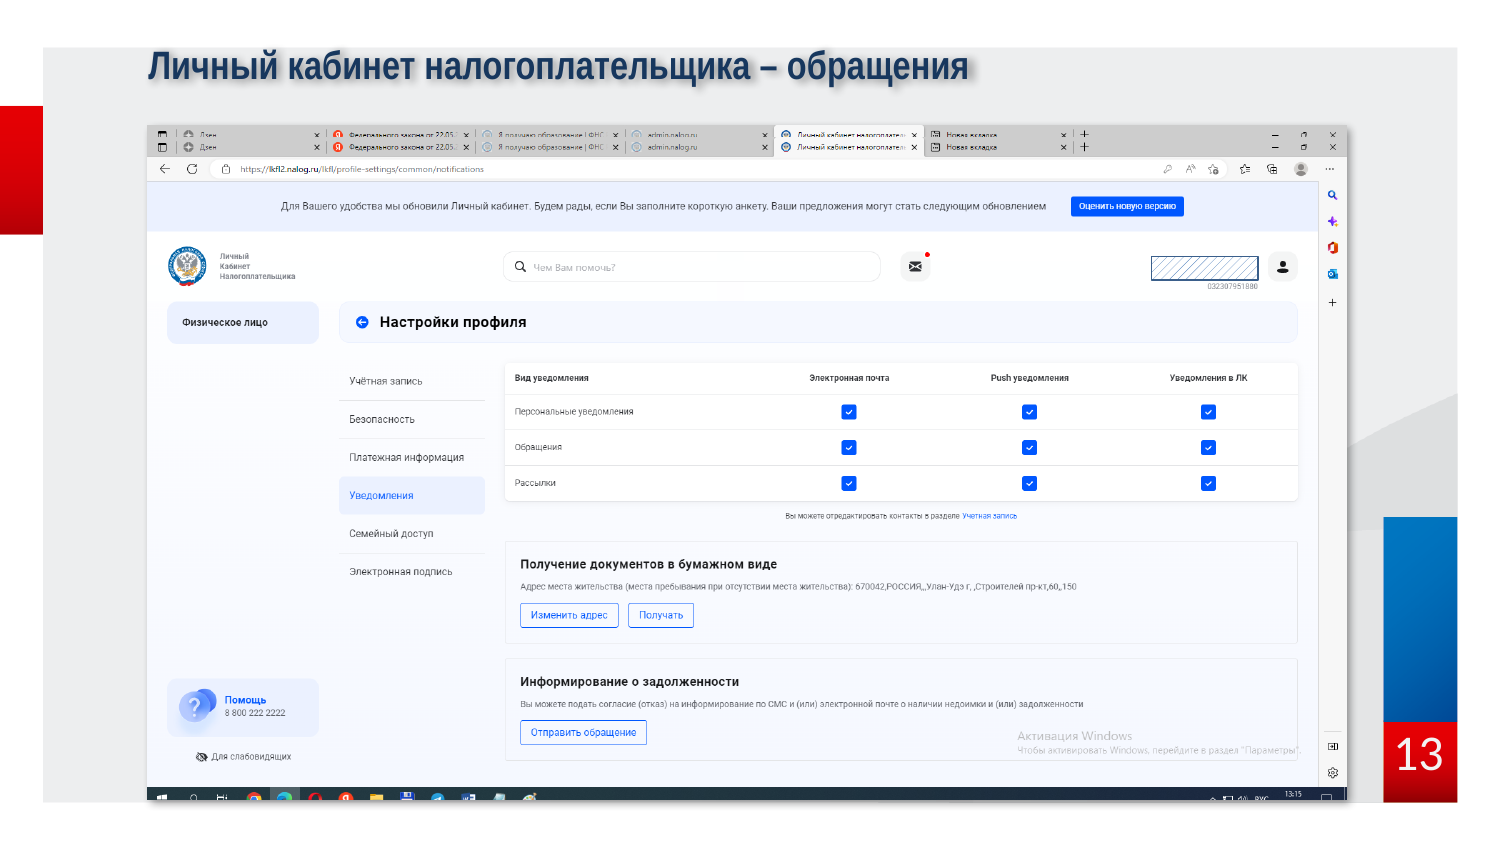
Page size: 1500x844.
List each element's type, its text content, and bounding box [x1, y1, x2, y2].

slide_number 13 [1377, 722, 1459, 800]
text_box Личный кабинет налогоплательщика – обращения [133, 32, 1223, 95]
picture [0, 0, 1500, 844]
